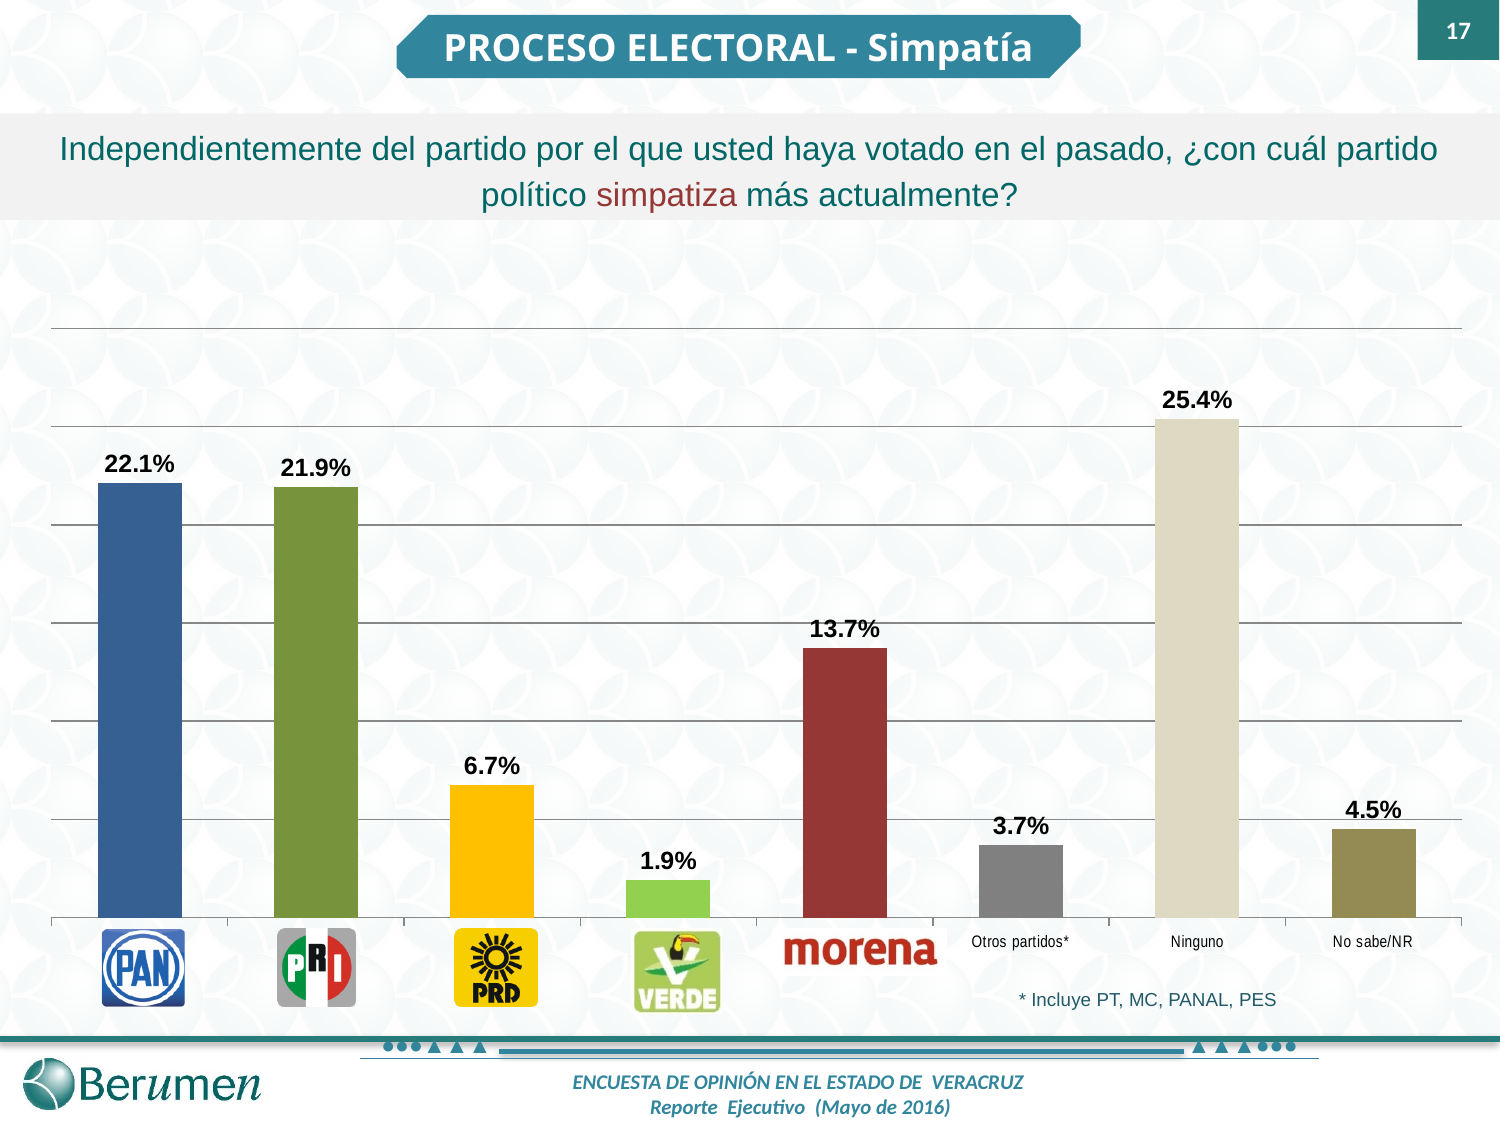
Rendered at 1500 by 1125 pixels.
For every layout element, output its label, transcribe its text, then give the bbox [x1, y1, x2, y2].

picture [100, 928, 185, 1007]
slide_number 17 [1417, 0, 1500, 60]
chart [0, 290, 1483, 1052]
picture [23, 1058, 261, 1110]
picture [277, 928, 356, 1007]
text_box Independientemente del partido por el que usted haya votado en el pasado, ¿con cuál partido político simpatiza más actualmente? [0, 113, 1500, 220]
picture [631, 928, 722, 1014]
picture [773, 928, 948, 977]
text_box PROCESO ELECTORAL - Simpatía [394, 12, 1083, 81]
picture [454, 928, 539, 1007]
